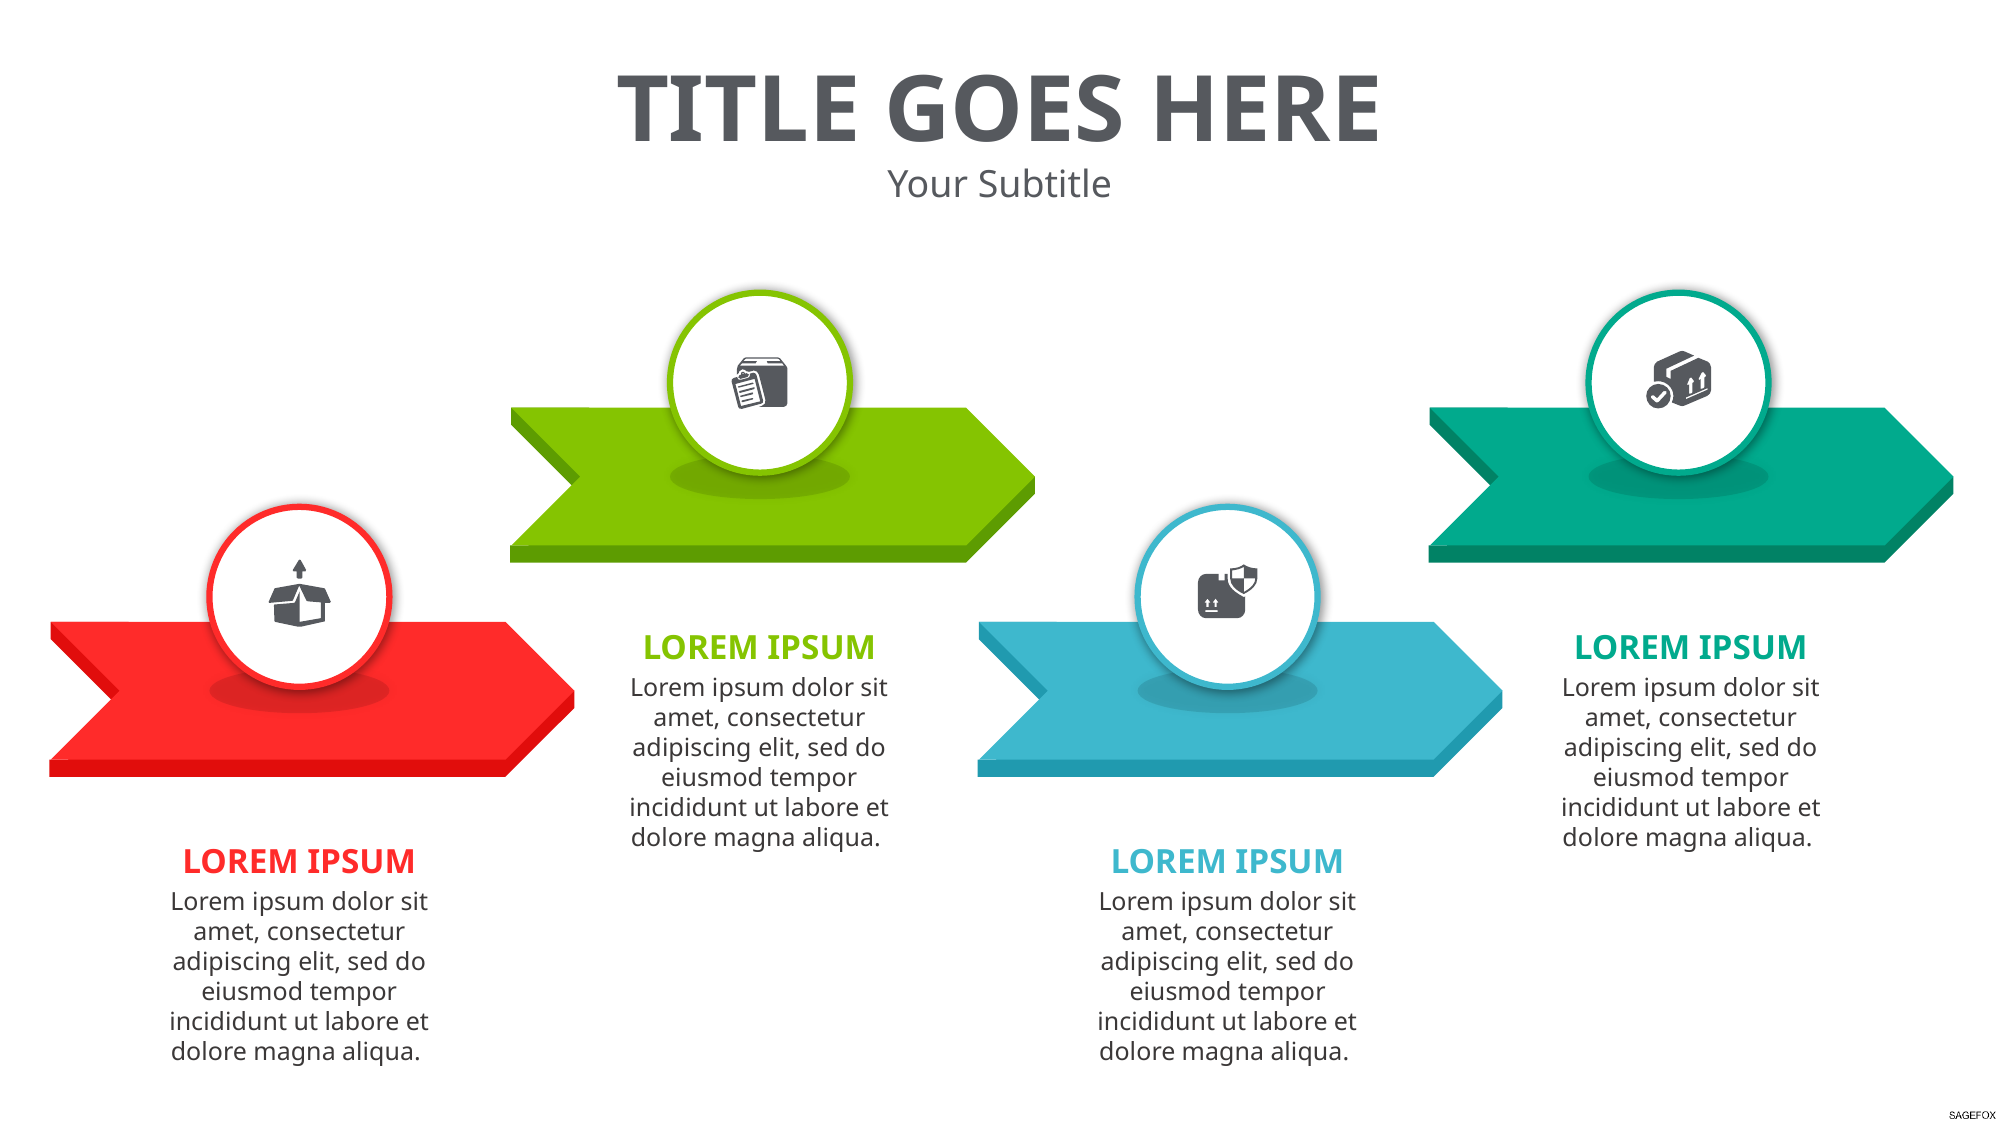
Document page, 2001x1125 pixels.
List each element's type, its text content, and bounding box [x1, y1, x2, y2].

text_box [509, 407, 1035, 563]
text_box TITLE GOES HERE Your Subtitle [548, 42, 1452, 212]
text_box LOREM IPSUM Lorem ipsum dolor sit amet, consectetur adipiscing elit, sed do eiusmod tempor incididunt ut labore et dolore magna aliqua. [1055, 833, 1401, 1073]
text_box LOREM IPSUM Lorem ipsum dolor sit amet, consectetur adipiscing elit, sed do eiusmod tempor incididunt ut labore et dolore magna aliqua. [1518, 618, 1864, 859]
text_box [1137, 506, 1318, 714]
text_box LOREM IPSUM Lorem ipsum dolor sit amet, consectetur adipiscing elit, sed do eiusmod tempor incididunt ut labore et dolore magna aliqua. [126, 833, 472, 1073]
picture [1924, 1102, 2000, 1123]
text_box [977, 621, 1503, 777]
text_box LOREM IPSUM Lorem ipsum dolor sit amet, consectetur adipiscing elit, sed do eiusmod tempor incididunt ut labore et dolore magna aliqua. [586, 619, 932, 859]
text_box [669, 292, 850, 499]
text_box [1428, 407, 1954, 563]
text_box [209, 506, 390, 714]
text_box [49, 621, 575, 777]
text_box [1588, 292, 1769, 499]
